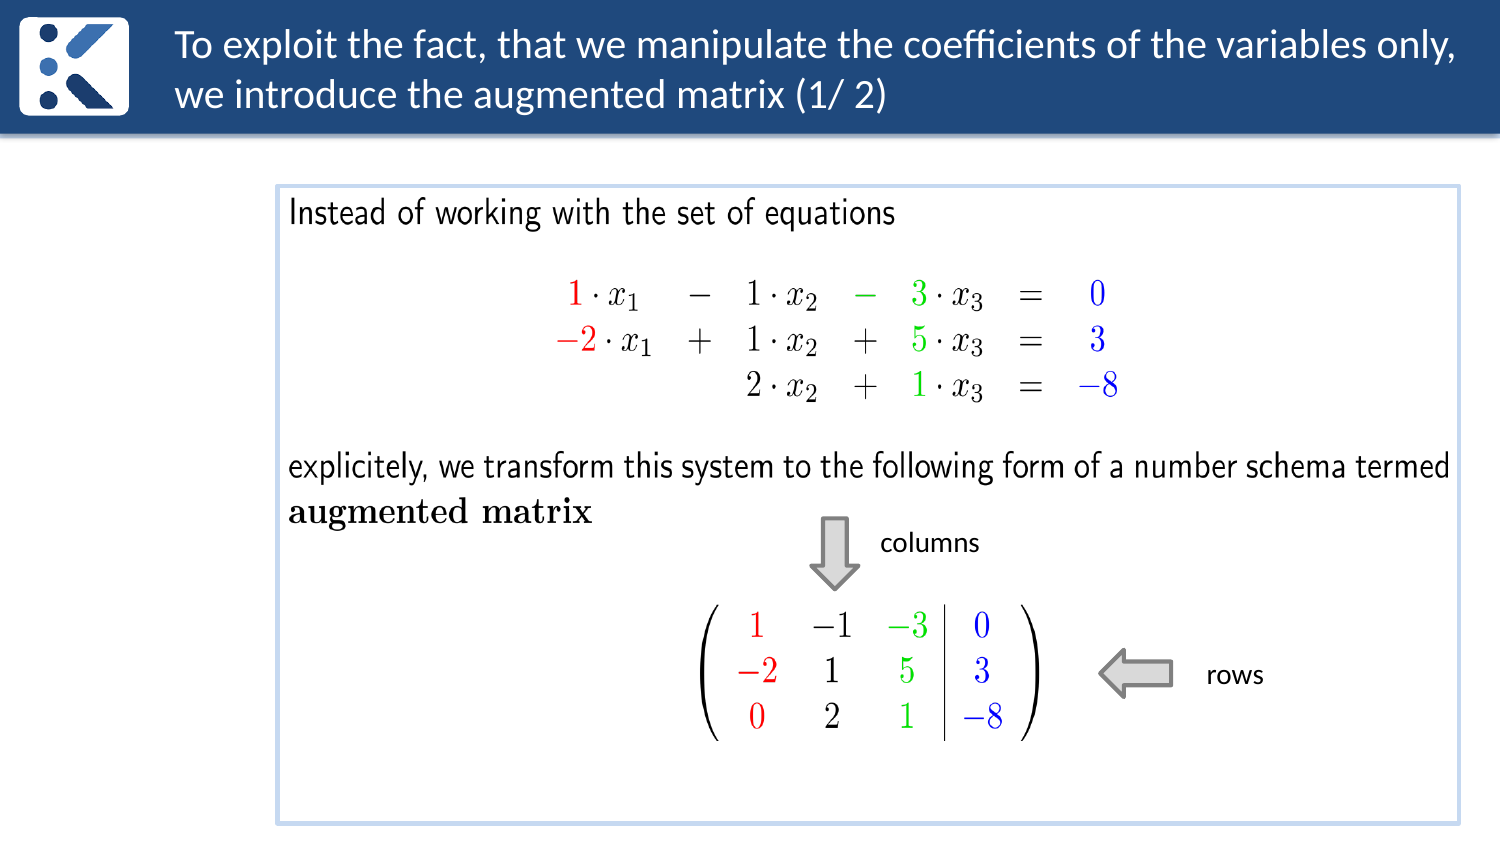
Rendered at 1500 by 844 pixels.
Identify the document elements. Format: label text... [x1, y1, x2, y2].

text_box [275, 184, 1461, 826]
picture [288, 197, 1448, 741]
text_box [810, 516, 1282, 700]
title To exploit the fact, that we manipulate the coefficients of the variables only, we introduce the augmented matrix (1/ 2) [159, 8, 1483, 126]
picture [27, 18, 122, 115]
